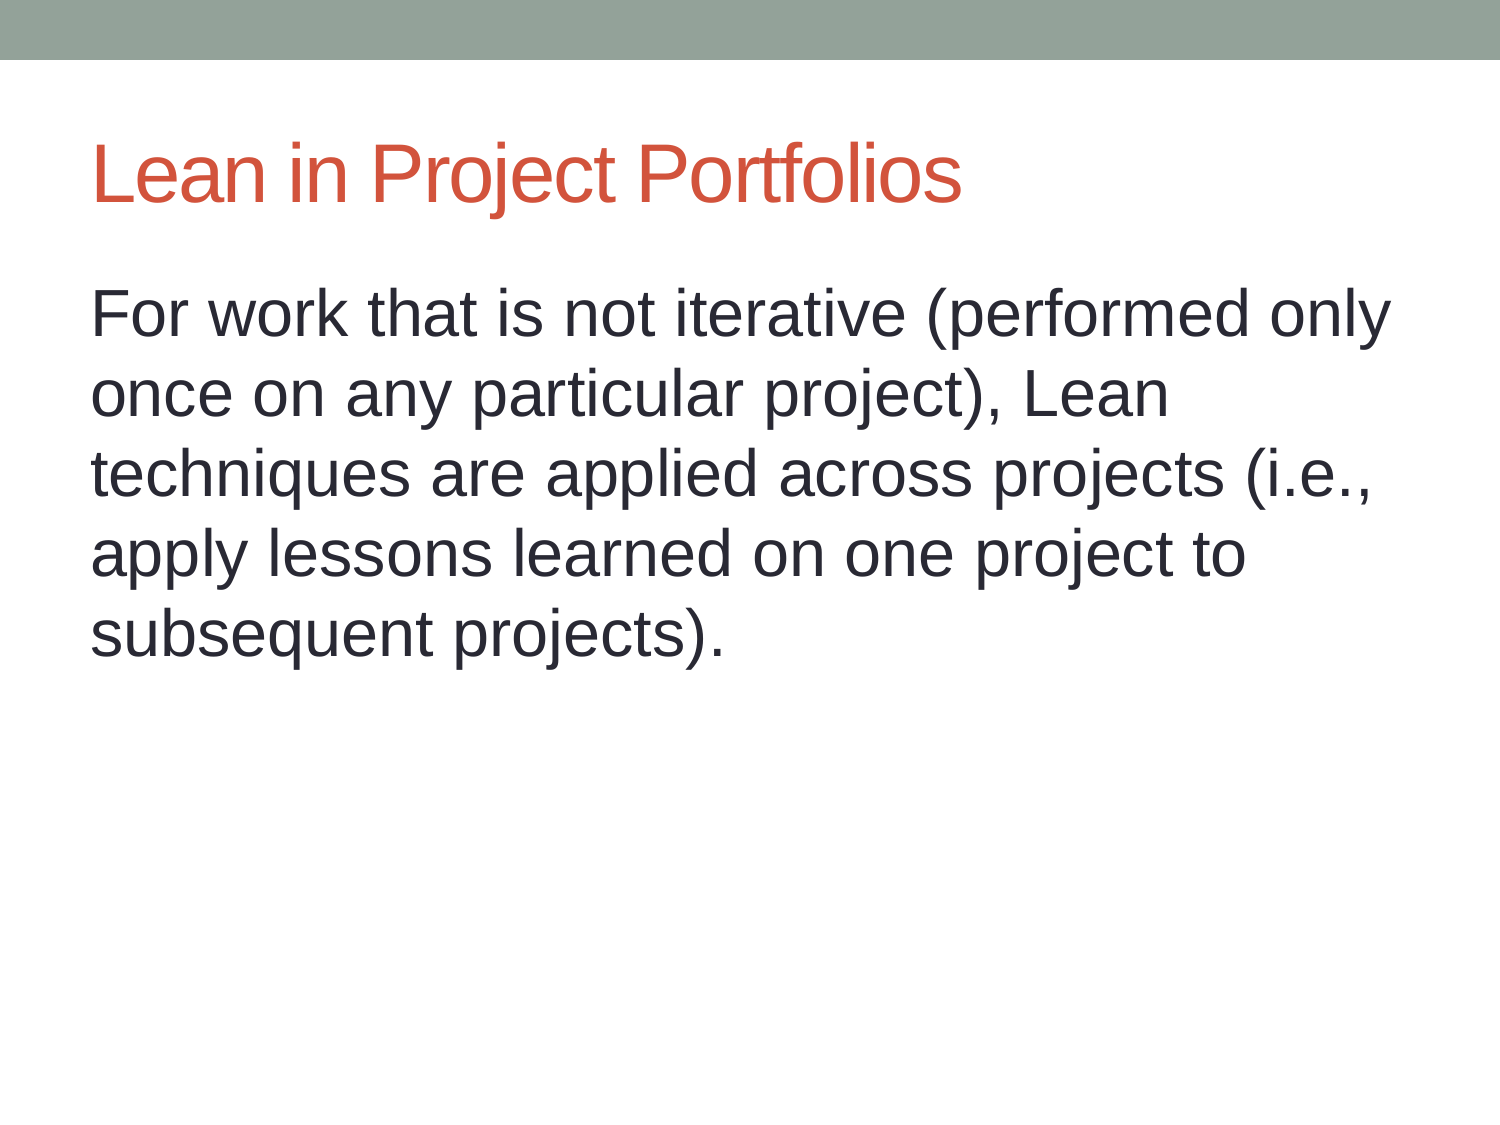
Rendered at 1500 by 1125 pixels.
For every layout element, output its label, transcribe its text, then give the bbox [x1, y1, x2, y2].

title Lean in Project Portfolios [75, 87, 1425, 250]
list For work that is not iterative (performed only once on any particular project), Lean techniques are applied across projects (i.e., apply lessons learned on one project to subsequent projects). [75, 262, 1425, 1063]
